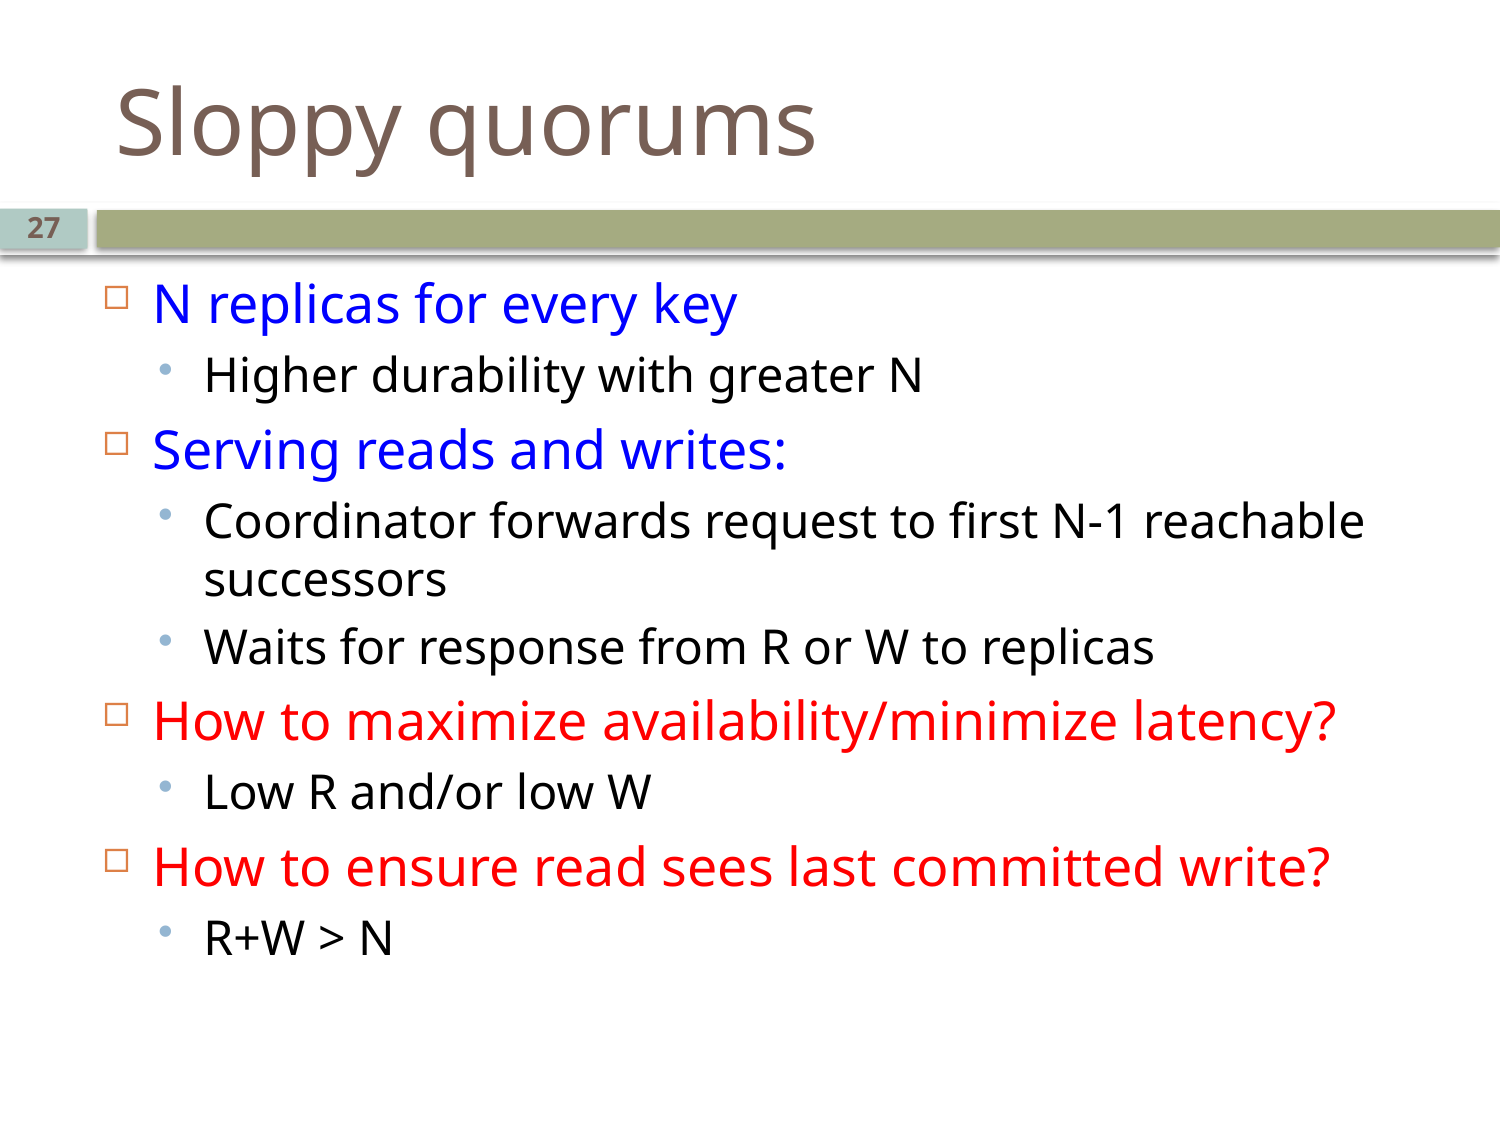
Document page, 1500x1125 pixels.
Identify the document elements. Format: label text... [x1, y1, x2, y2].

slide_number 27 [0, 208, 88, 249]
title Sloppy quorums [100, 37, 1438, 200]
list N replicas for every key Higher durability with greater N Serving reads and writes: Coordinator forwards request to first N-1 reachable successors Waits for response from R or W to replicas How to maximize availability/minimize latency? Low R and/or low W How to ensure read sees last committed write? R+W > N [87, 262, 1413, 988]
